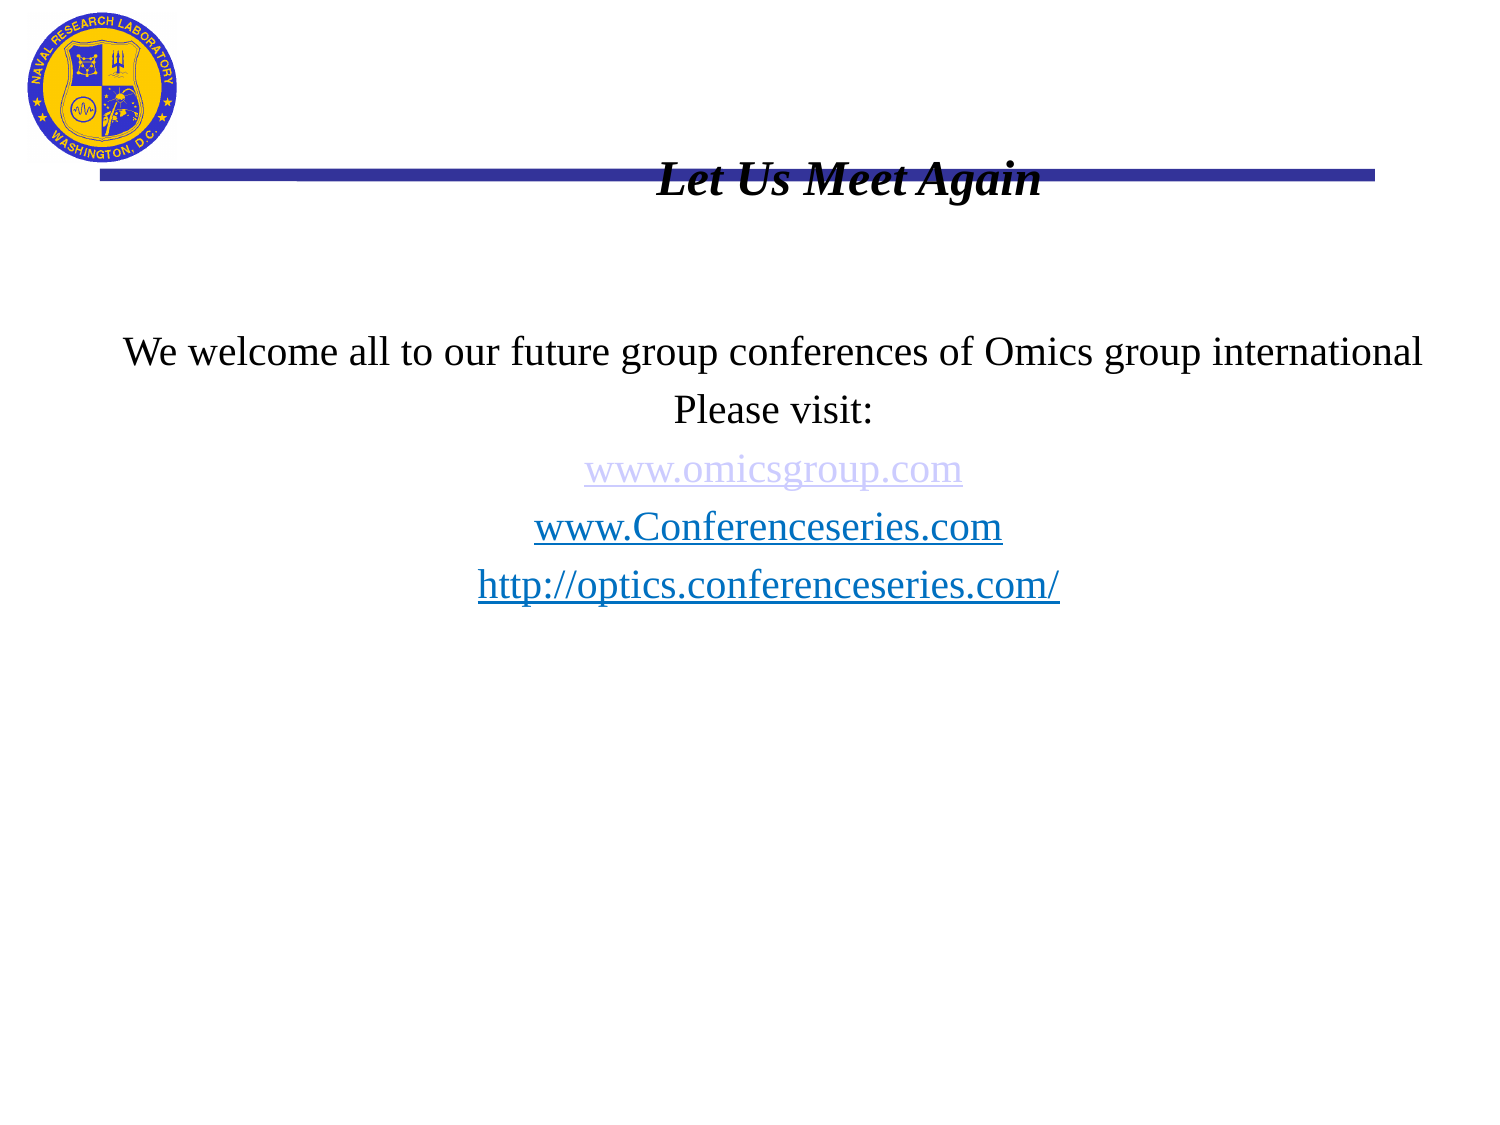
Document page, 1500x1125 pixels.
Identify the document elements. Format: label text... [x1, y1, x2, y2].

list We welcome all to our future group conferences of Omics group international Please visit: www.omicsgroup.com www.Conferenceseries.com http://optics.conferenceseries.com/ [82, 316, 1466, 923]
picture [27, 12, 177, 163]
title Let Us Meet Again [234, 82, 1465, 270]
